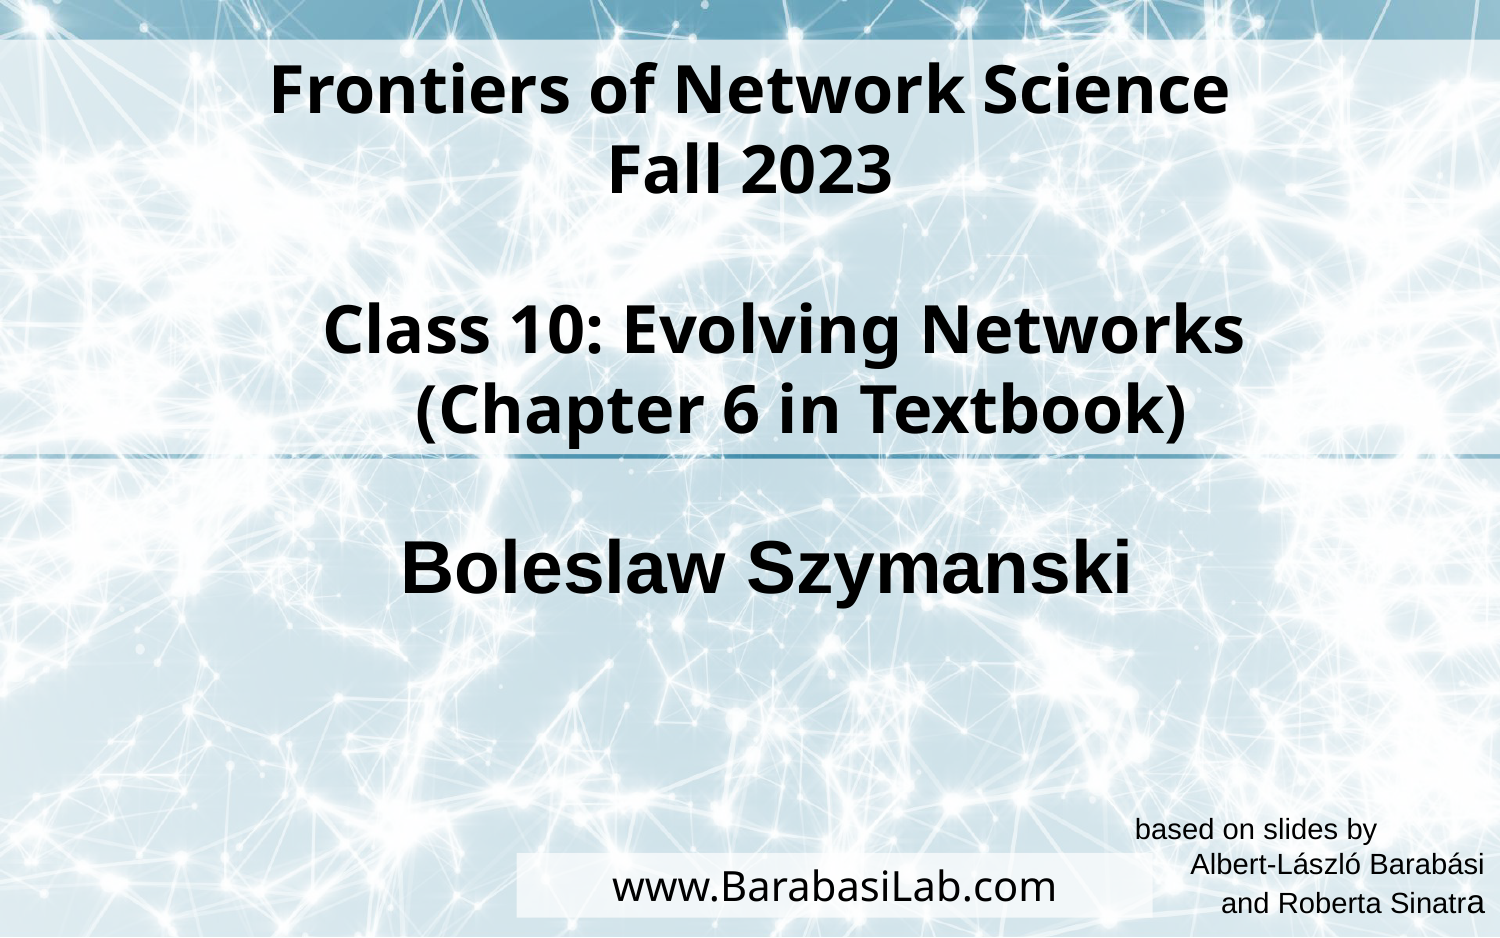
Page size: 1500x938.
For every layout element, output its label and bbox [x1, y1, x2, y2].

text_box [0, 0, 1500, 938]
